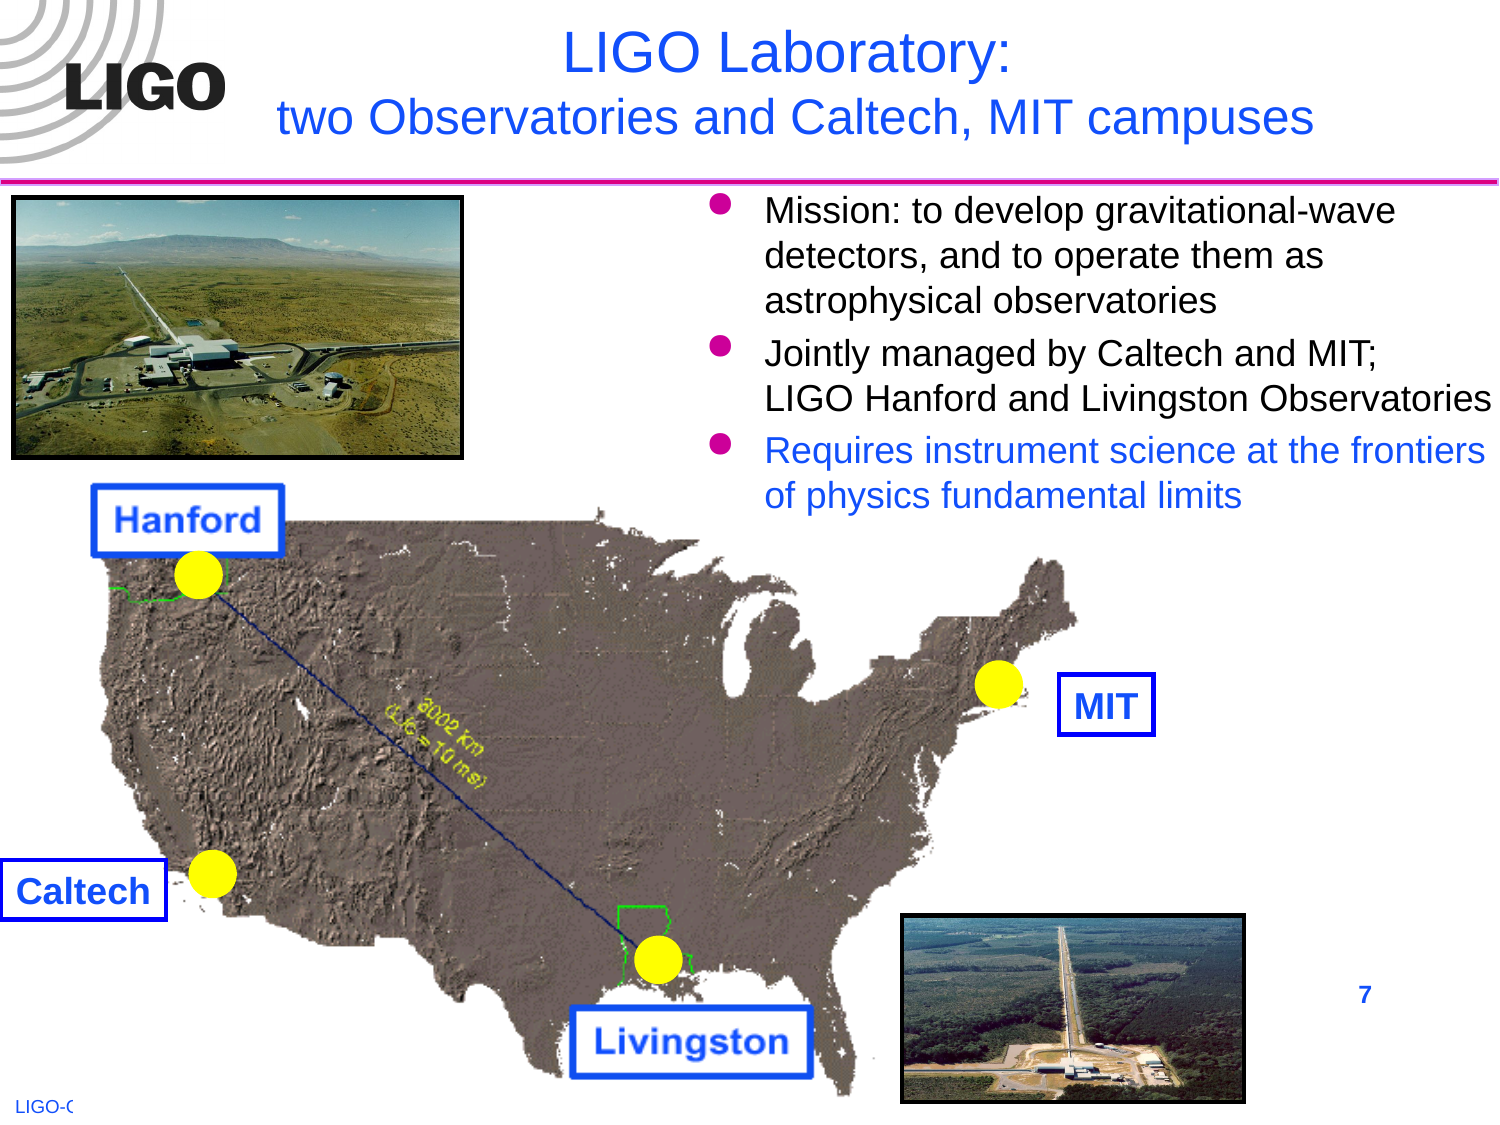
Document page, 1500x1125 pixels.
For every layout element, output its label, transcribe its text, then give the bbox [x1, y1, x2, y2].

title LIGO Laboratory: two Observatories and Caltech, MIT campuses [198, 37, 1394, 152]
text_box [0, 178, 1500, 1125]
picture [0, 0, 225, 164]
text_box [904, 917, 1245, 1100]
picture [15, 199, 460, 456]
